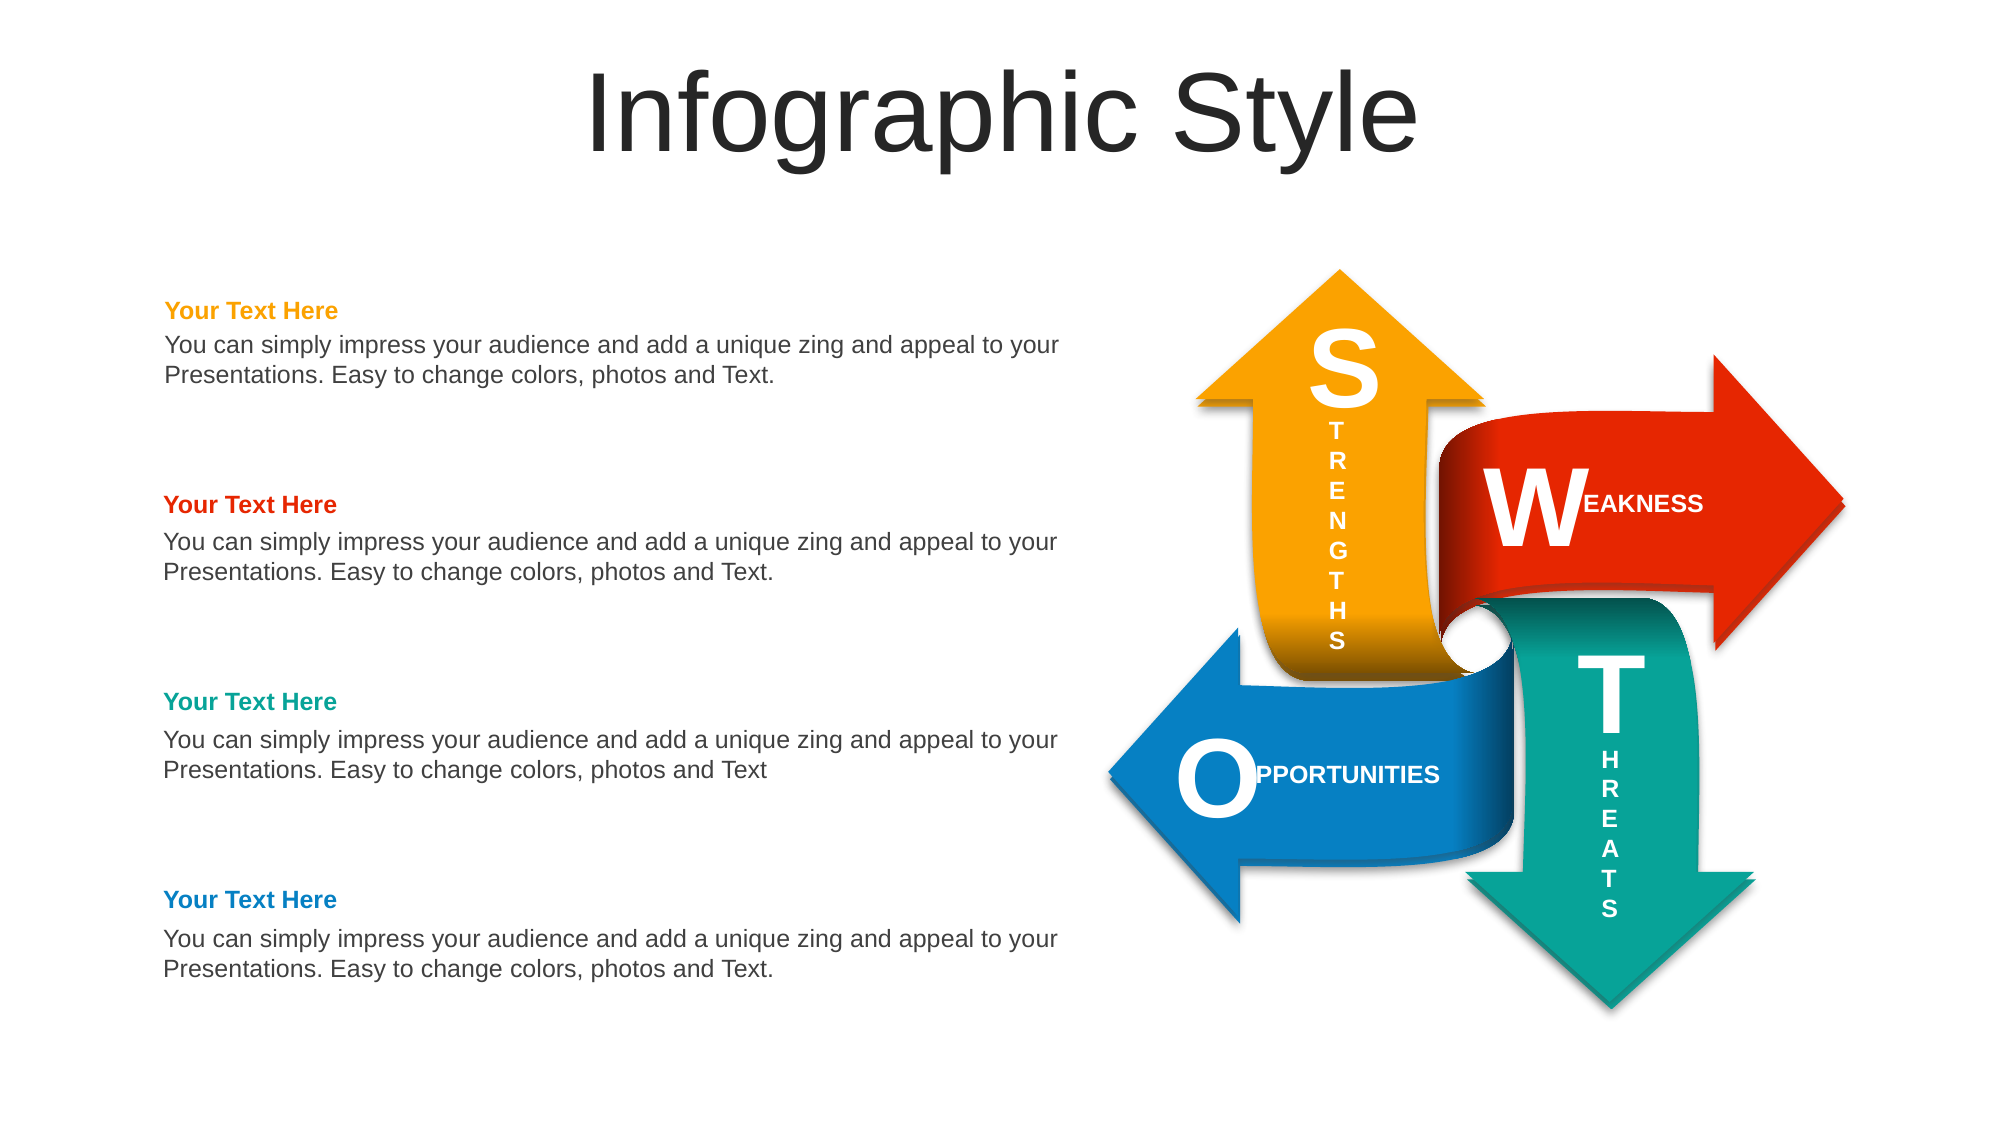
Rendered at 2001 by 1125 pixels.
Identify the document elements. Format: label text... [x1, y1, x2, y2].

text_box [148, 876, 1079, 992]
list Infographic Style [53, 55, 1952, 175]
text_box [1108, 269, 1846, 1010]
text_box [1159, 288, 1794, 933]
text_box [148, 481, 1079, 595]
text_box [149, 287, 1079, 398]
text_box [148, 678, 1079, 793]
